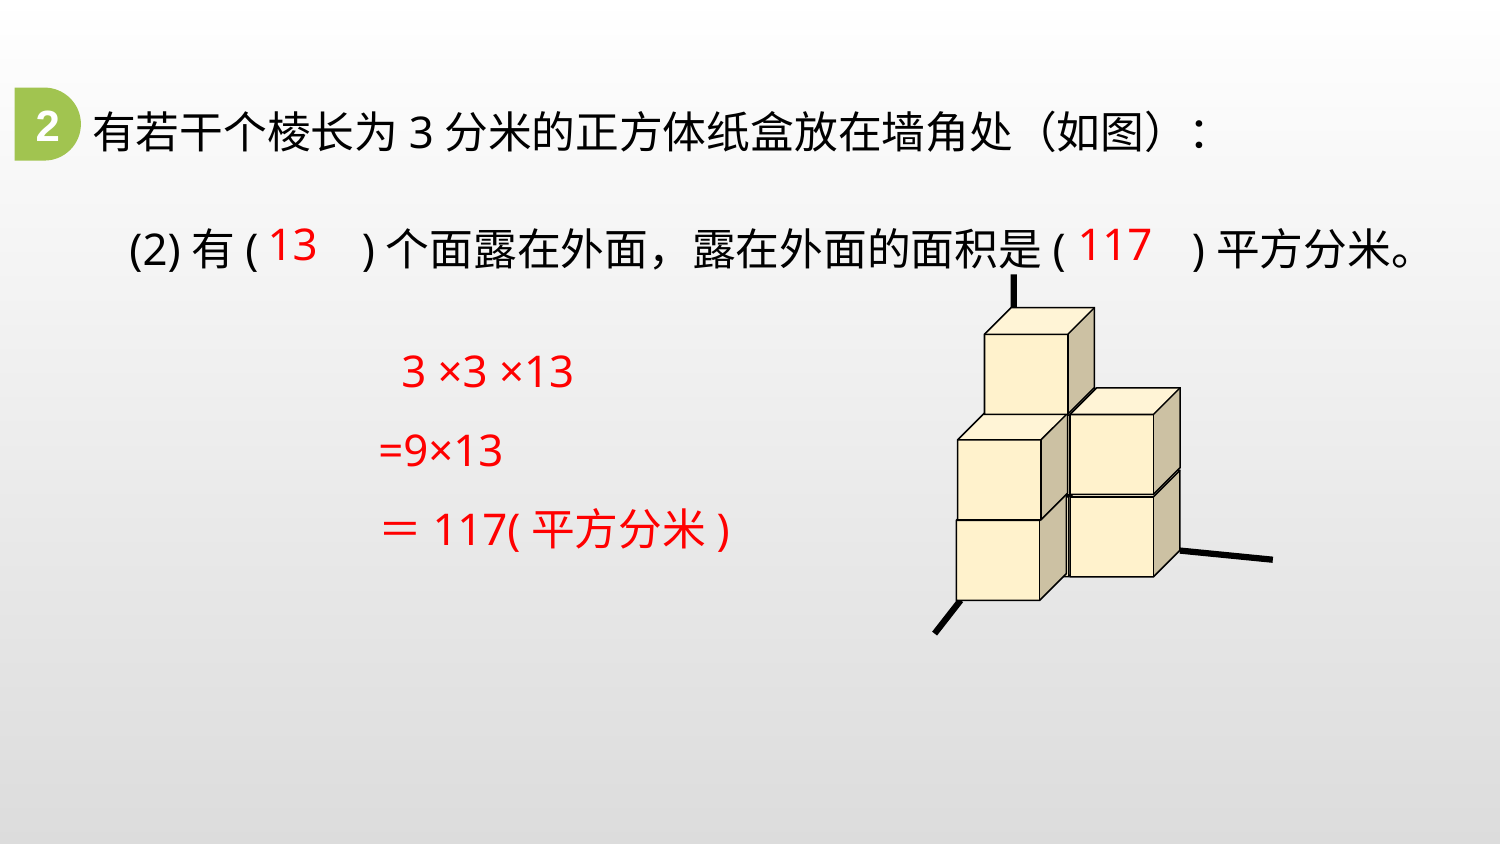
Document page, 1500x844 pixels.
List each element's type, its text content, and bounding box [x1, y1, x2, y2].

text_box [934, 274, 1273, 634]
text_box 2 [13, 86, 80, 162]
text_box 3 ×3 ×13 =9×13 ＝117(平方分米) [366, 311, 775, 560]
text_box 有若干个棱长为3分米的正方体纸盒放在墙角处（如图）： [80, 98, 1232, 163]
text_box 13 [256, 211, 386, 275]
text_box 117 [1066, 211, 1241, 274]
text_box (2)有( )个面露在外面，露在外面的面积是( )平方分米。 [118, 190, 1465, 280]
